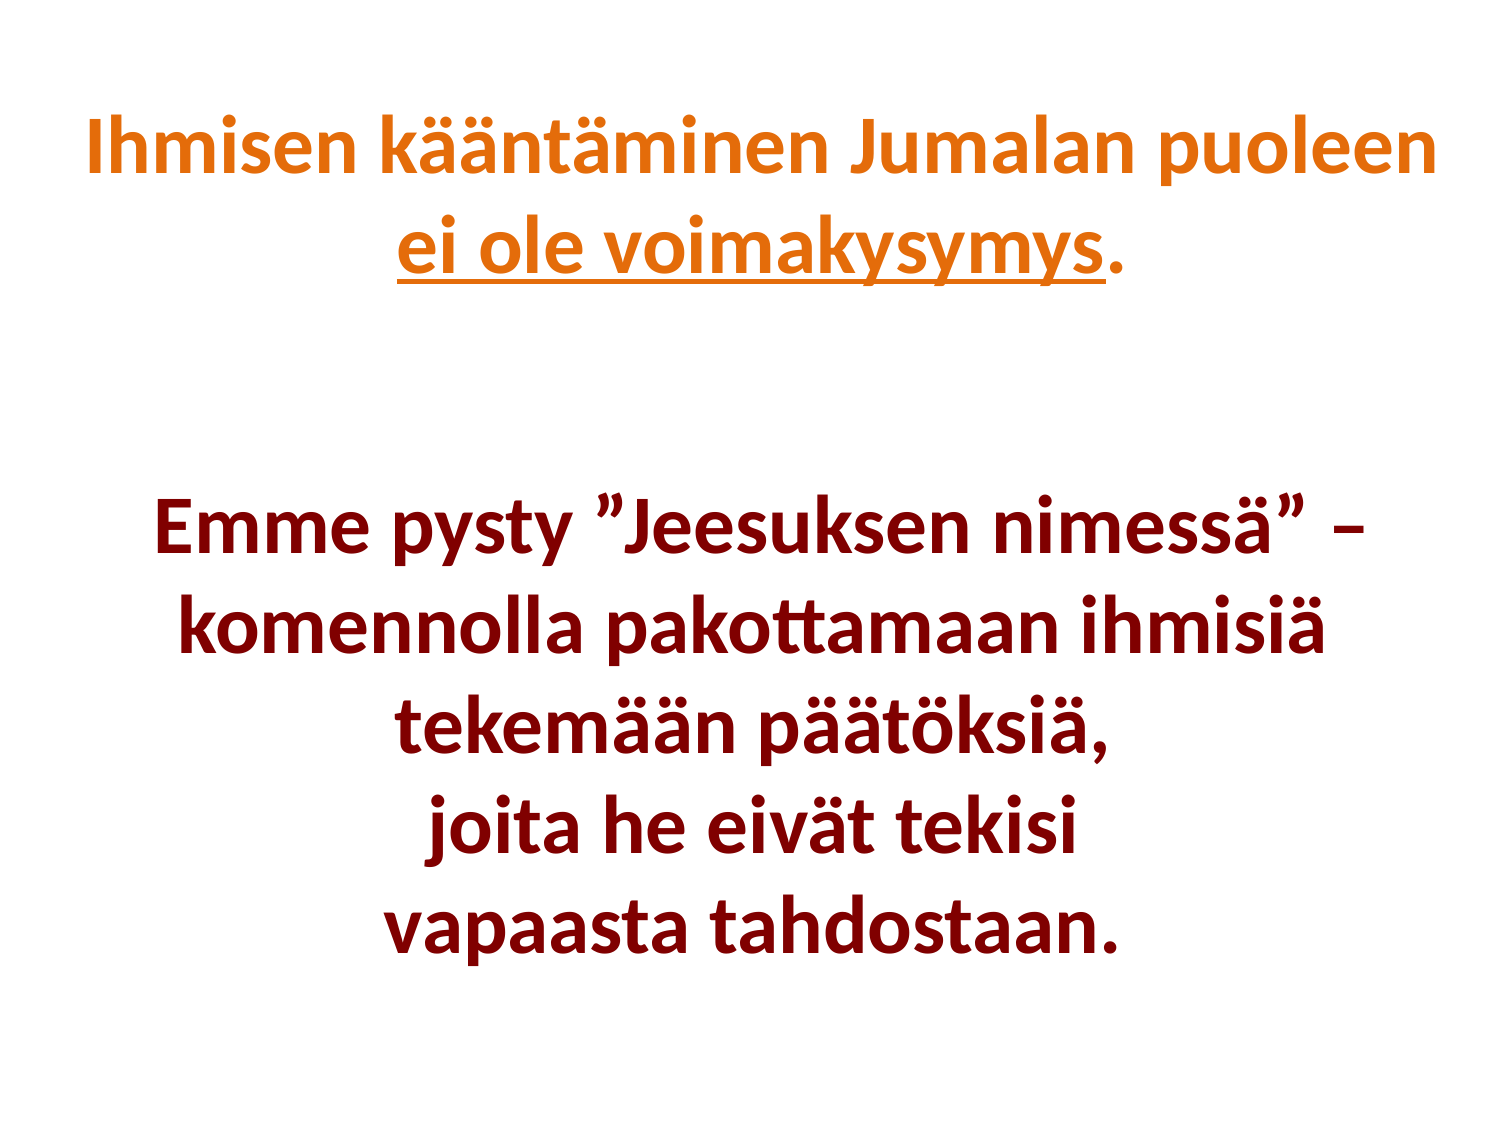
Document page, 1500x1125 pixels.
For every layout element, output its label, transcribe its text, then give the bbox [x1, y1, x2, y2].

text_box Ihmisen kääntäminen Jumalan puoleen ei ole voimakysymys. Emme pysty ”Jeesuksen nimessä” –komennolla pakottamaan ihmisiä tekemään päätöksiä, joita he eivät tekisi vapaasta tahdostaan. [62, 37, 1463, 978]
